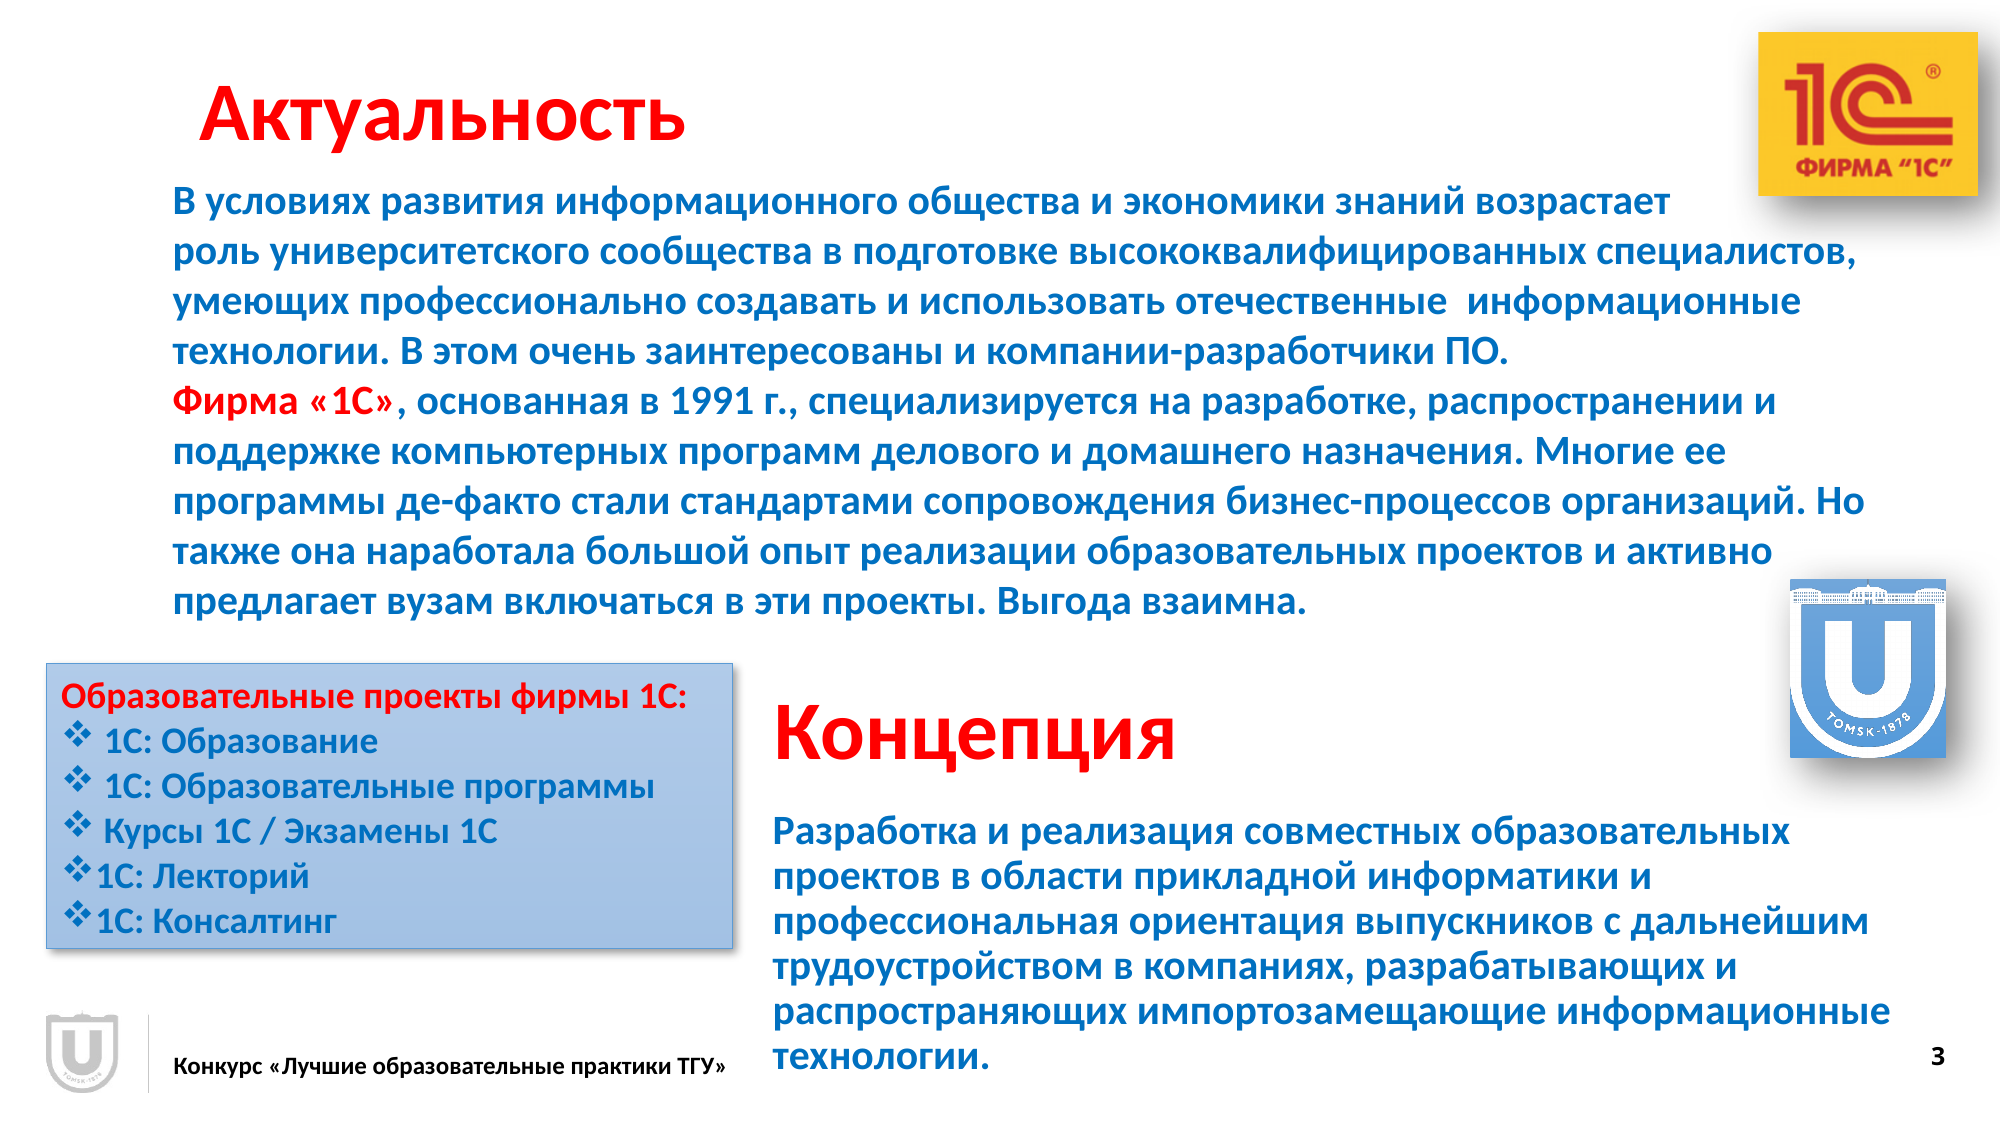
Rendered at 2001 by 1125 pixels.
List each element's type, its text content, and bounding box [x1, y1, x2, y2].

text_box Образовательные проекты фирмы 1С: 1С: Образование 1С: Образовательные программы Курсы 1С / Экзамены 1С 1С: Лекторий 1С: Консалтинг [46, 663, 733, 949]
picture [46, 1010, 149, 1093]
picture [1790, 579, 1946, 758]
text_box В условиях развития информационного общества и экономики знаний возрастает роль университетского сообщества в подготовке высококвалифицированных специалистов, умеющих профессионально создавать и использовать отечественные информационные технологии. В этом очень заинтересованы и компании-разработчики ПО. Фирма «1С», основанная в 1991 г., специализируется на разработке, распространении и поддержке компьютерных программ делового и домашнего назначения. Многие ее программы де-факто стали стандартами сопровождения бизнес-процессов организаций. Но также она наработала большой опыт реализации образовательных проектов и активно предлагает вузам включаться в эти проекты. Выгода взаимна. [157, 165, 1894, 631]
text_box Разработка и реализация совместных образовательных проектов в области прикладной информатики и профессиональная ориентация выпускников с дальнейшим трудоустройством в компаниях, разрабатывающих и распространяющих импортозамещающие информационные технологии. [757, 801, 1915, 1088]
text_box Актуальность [184, 32, 1026, 165]
text_box Конкурс «Лучшие образовательные практики ТГУ» [166, 1042, 779, 1087]
text_box Концепция [760, 668, 1193, 784]
slide_number 3 [1915, 1027, 1961, 1088]
picture [1758, 32, 1978, 196]
